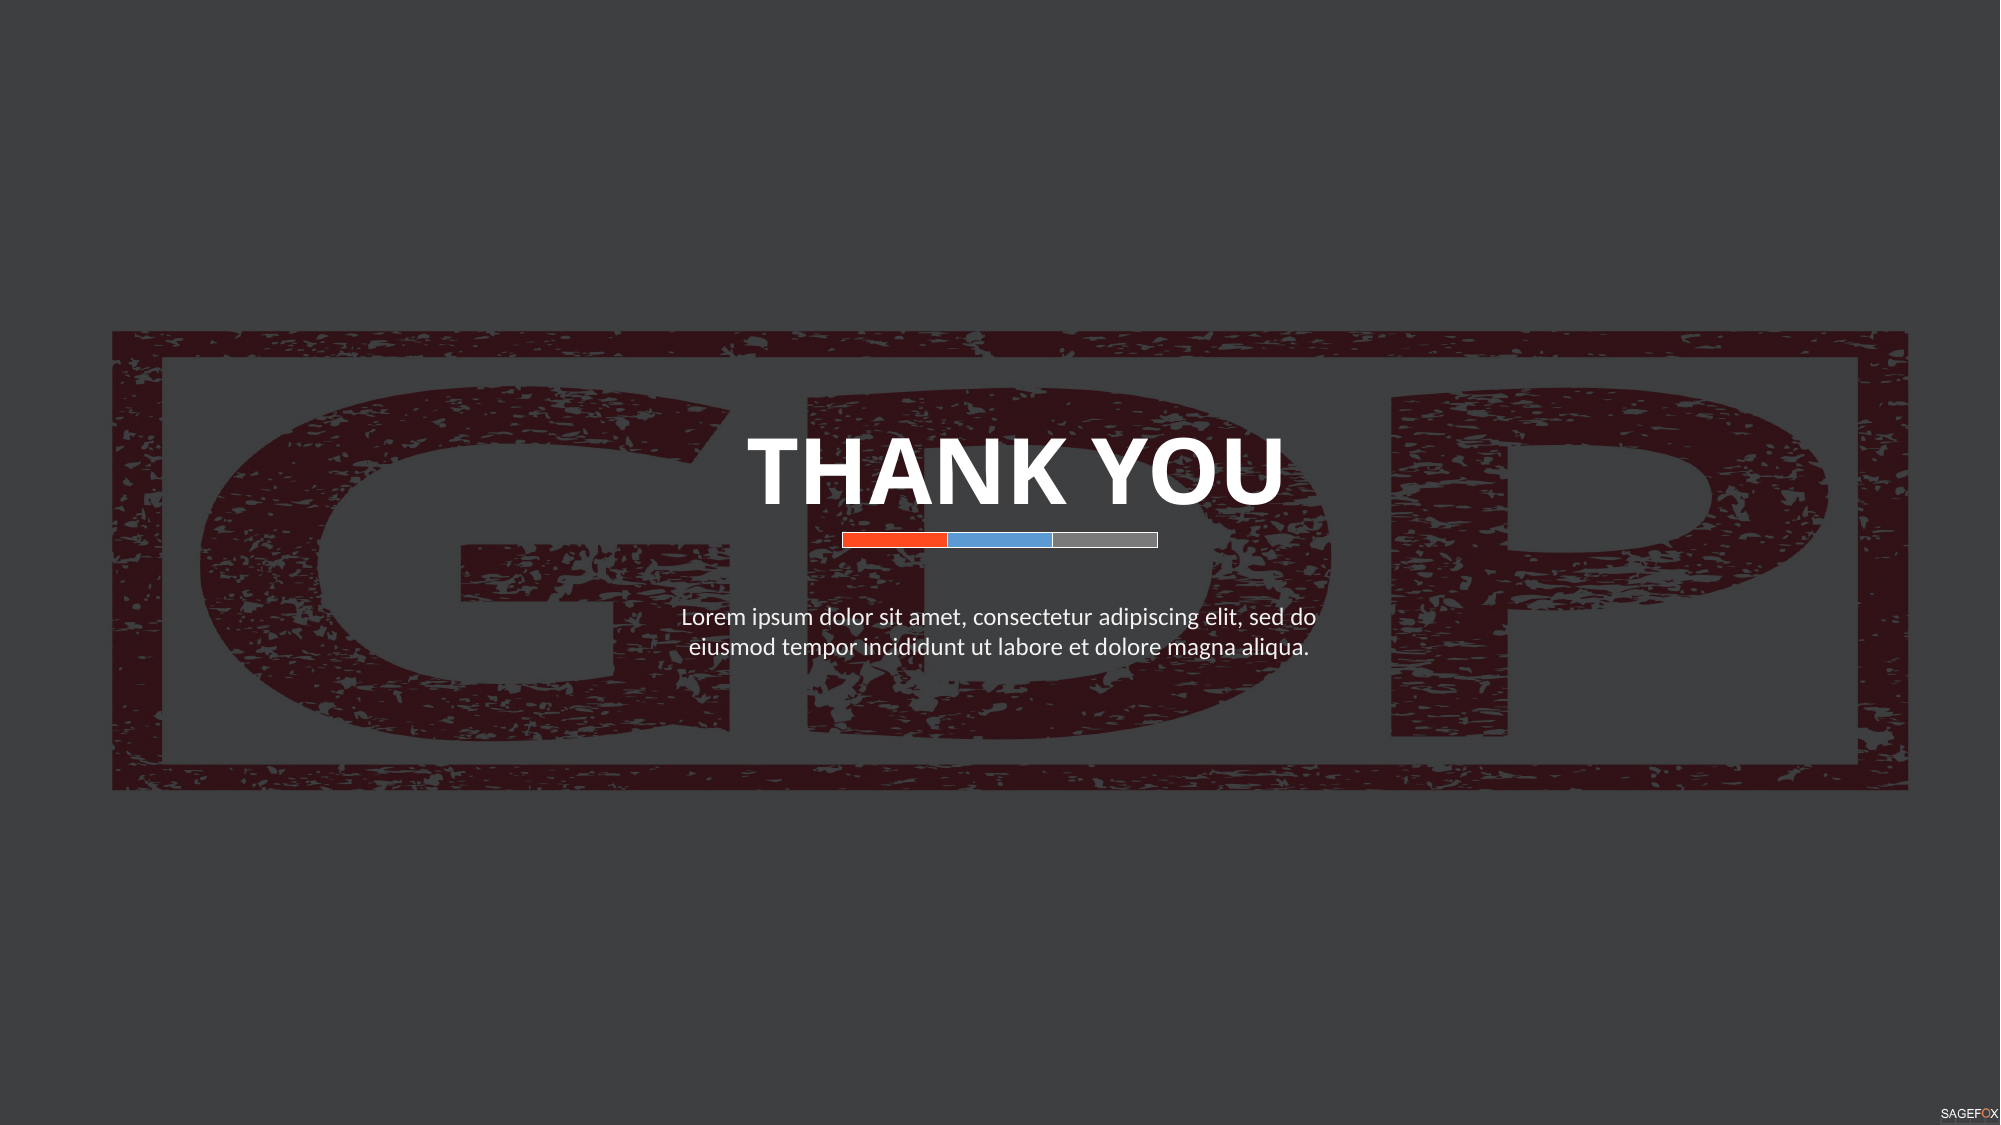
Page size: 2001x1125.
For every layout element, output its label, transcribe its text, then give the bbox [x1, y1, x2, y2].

text_box THANK YOU [565, 405, 1470, 531]
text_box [842, 532, 1158, 548]
picture [1940, 0, 2001, 1125]
text_box Lorem ipsum dolor sit amet, consectetur adipiscing elit, sed do eiusmod tempor incididunt ut labore et dolore magna aliqua. [660, 593, 1340, 668]
